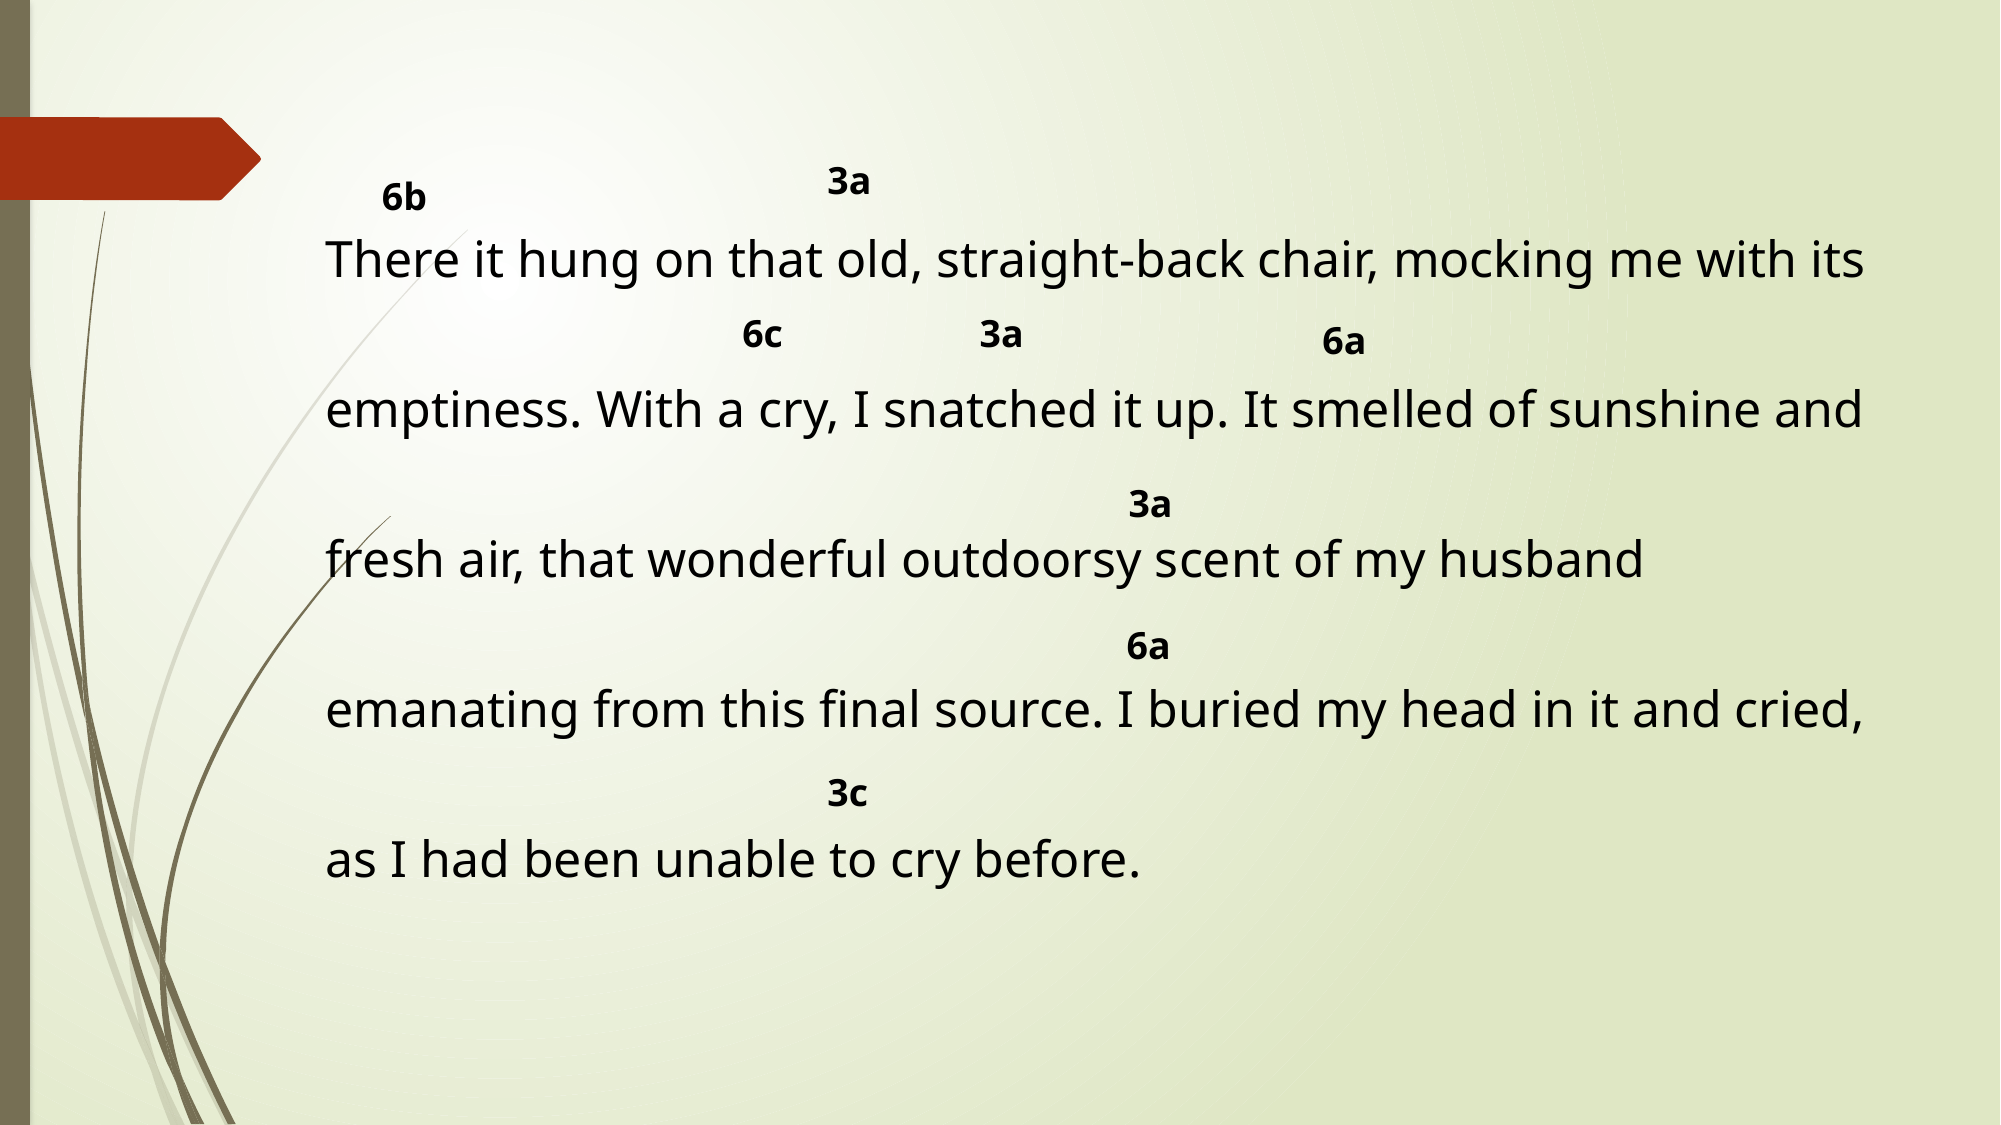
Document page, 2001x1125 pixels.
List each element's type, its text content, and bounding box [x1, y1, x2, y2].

text_box 6c [727, 302, 813, 362]
text_box 6b [367, 165, 453, 226]
text_box There it hung on that old, straight-back chair, mocking me with its emptiness. With a cry, I snatched it up. It smelled of sunshine and fresh air, that wonderful outdoorsy scent of my husband emanating from this final source. I buried my head in it and cried, as I had been unable to cry before. [311, 129, 1917, 895]
text_box 6a [1111, 614, 1197, 675]
text_box 3c [812, 761, 898, 821]
text_box 3a [812, 149, 898, 210]
text_box 3a [964, 302, 1050, 362]
text_box 3a [1113, 472, 1199, 533]
text_box 6a [1307, 309, 1393, 370]
